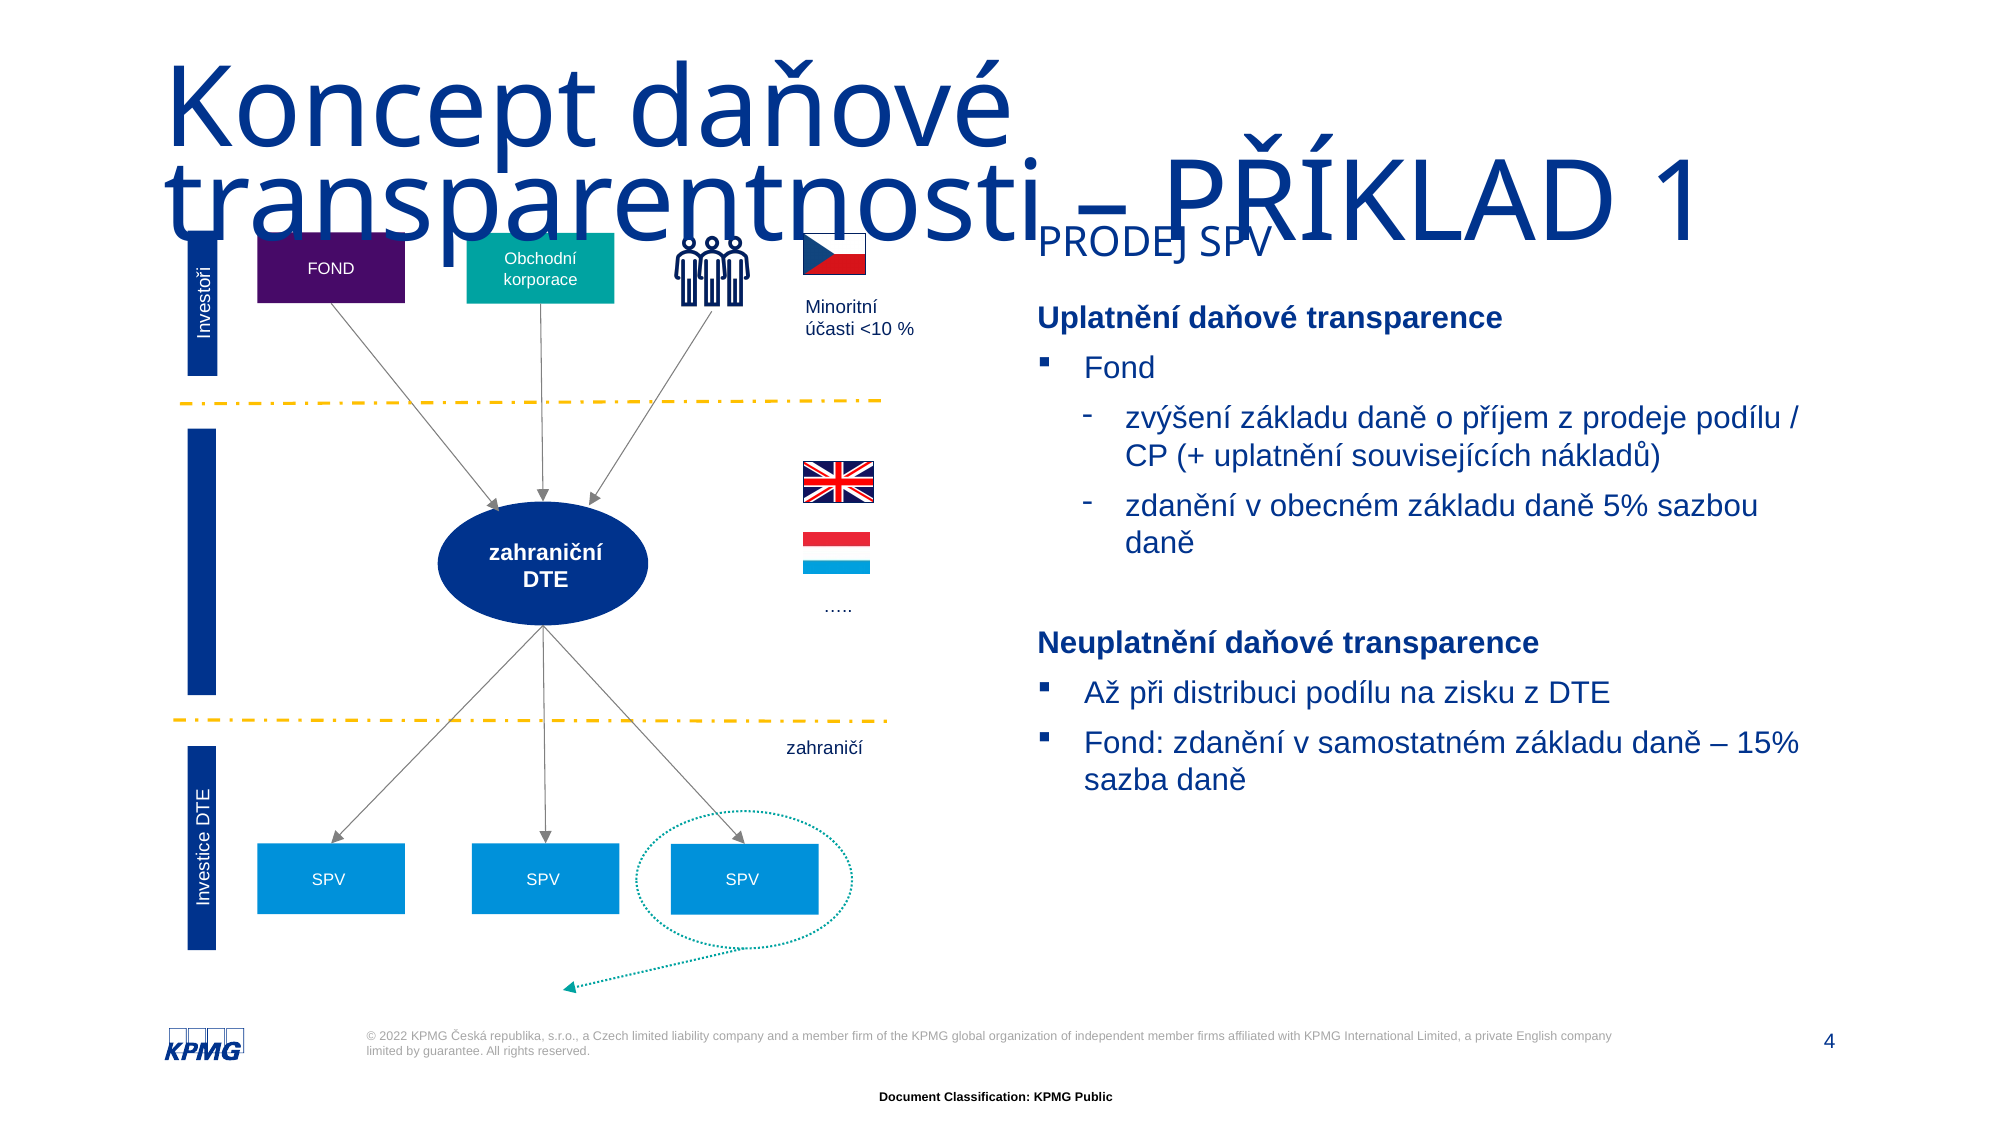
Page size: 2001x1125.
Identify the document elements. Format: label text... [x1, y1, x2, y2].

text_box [562, 948, 745, 990]
text_box PRODEJ SPV [1037, 215, 1834, 288]
title Koncept daňové transparentnosti – PŘÍKLAD 1 [163, 70, 1837, 159]
list Uplatnění daňové transparence Fond zvýšení základu daně o příjem z prodeje podílu / CP (+ uplatnění souvisejících nákladů) zdanění v obecném základu daně 5% sazbou daně Neuplatnění daňové transparence Až při distribuci podílu na zisku z DTE Fond: zdanění v samostatném základu daně – 15% sazba daně [1037, 297, 1834, 965]
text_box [173, 230, 949, 951]
